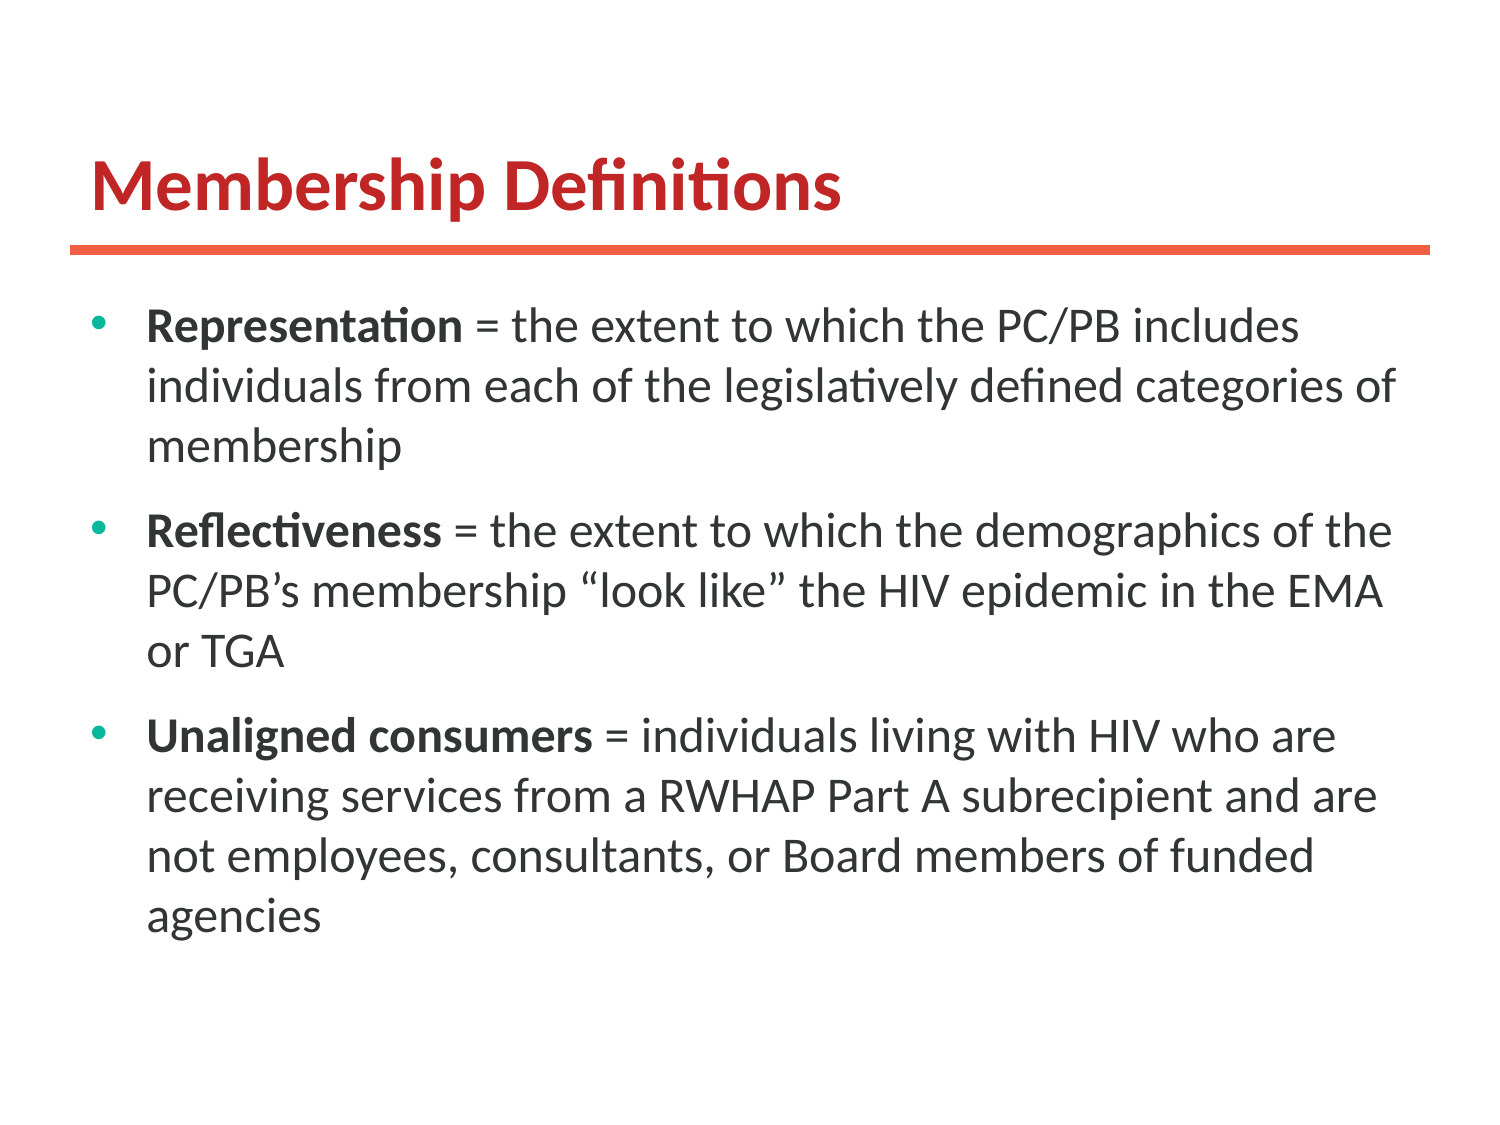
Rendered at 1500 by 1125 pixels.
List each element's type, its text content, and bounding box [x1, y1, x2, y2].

list Representation = the extent to which the PC/PB includes individuals from each of the legislatively defined categories of membership Reflectiveness = the extent to which the demographics of the PC/PB’s membership “look like” the HIV epidemic in the EMA or TGA Unaligned consumers = individuals living with HIV who are receiving services from a RWHAP Part A subrecipient and are not employees, consultants, or Board members of funded agencies [75, 284, 1425, 1005]
title Membership Definitions [75, 45, 1425, 233]
